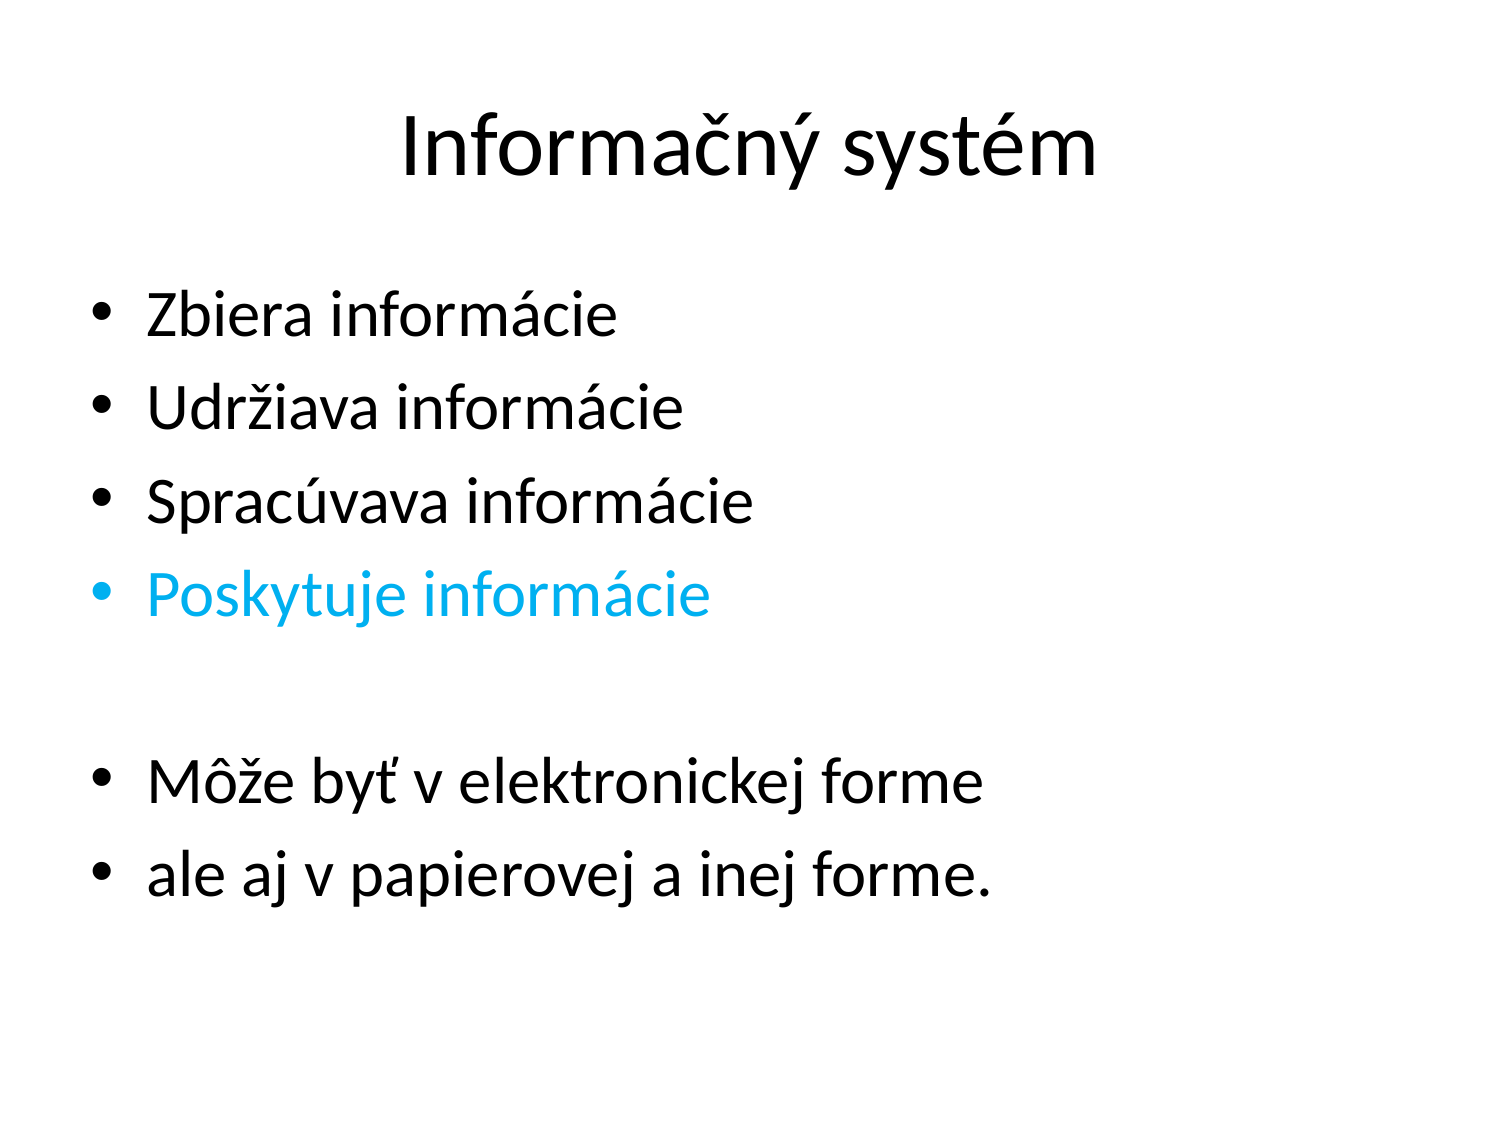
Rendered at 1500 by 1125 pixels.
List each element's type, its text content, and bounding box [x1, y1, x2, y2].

list Zbiera informácie Udržiava informácie Spracúvava informácie Poskytuje informácie Môže byť v elektronickej forme ale aj v papierovej a inej forme. [75, 262, 1425, 1005]
title Informačný systém [75, 45, 1425, 233]
